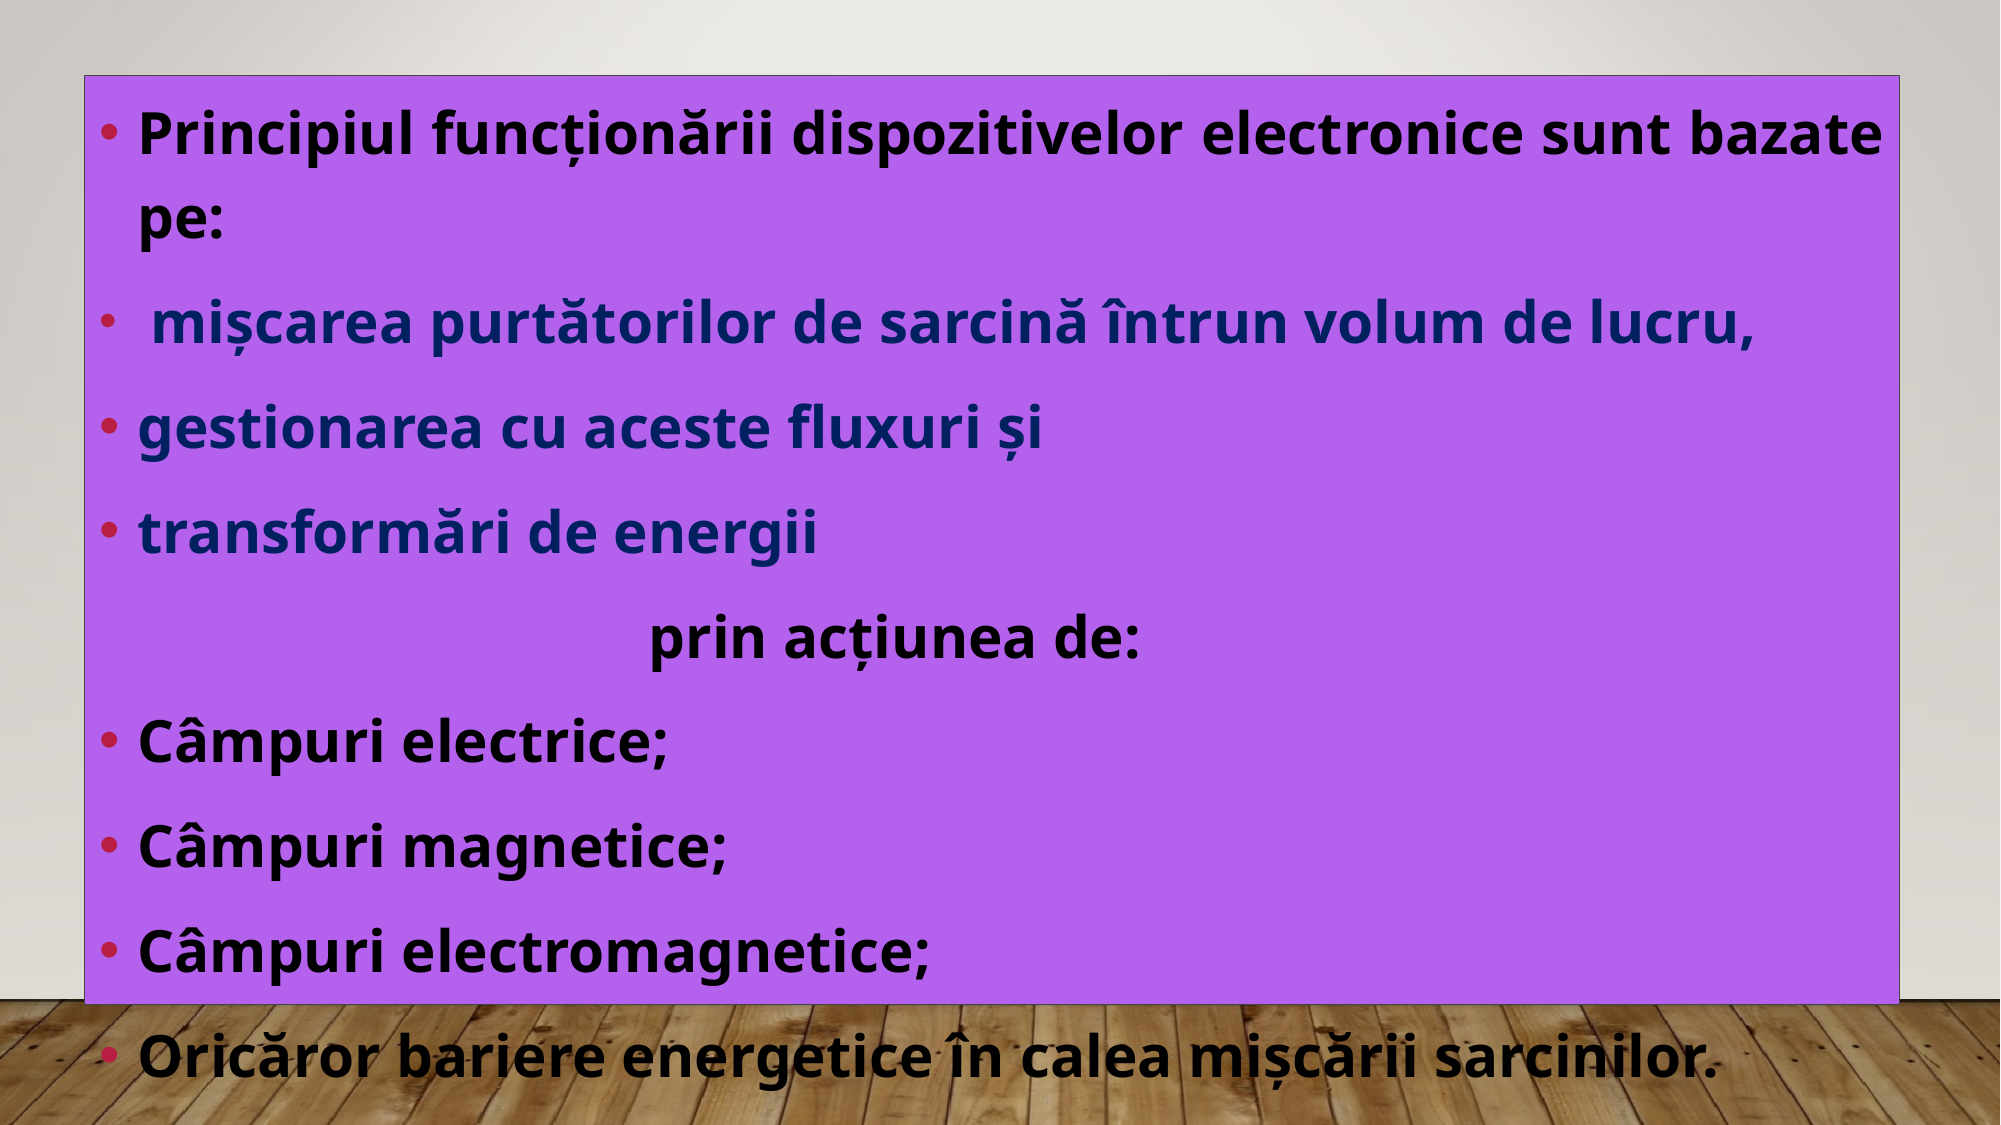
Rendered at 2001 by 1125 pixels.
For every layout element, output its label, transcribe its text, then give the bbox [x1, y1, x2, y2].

picture [0, 999, 2001, 1125]
picture [0, 0, 2001, 395]
list Principiul funcționării dispozitivelor electronice sunt bazate pe: mișcarea purtătorilor de sarcină întrun volum de lucru, gestionarea cu aceste fluxuri și transformări de energii prin acțiunea de: Câmpuri electrice; Câmpuri magnetice; Câmpuri electromagnetice; Oricăror bariere energetice în calea mișcării sarcinilor. [84, 75, 1900, 1005]
